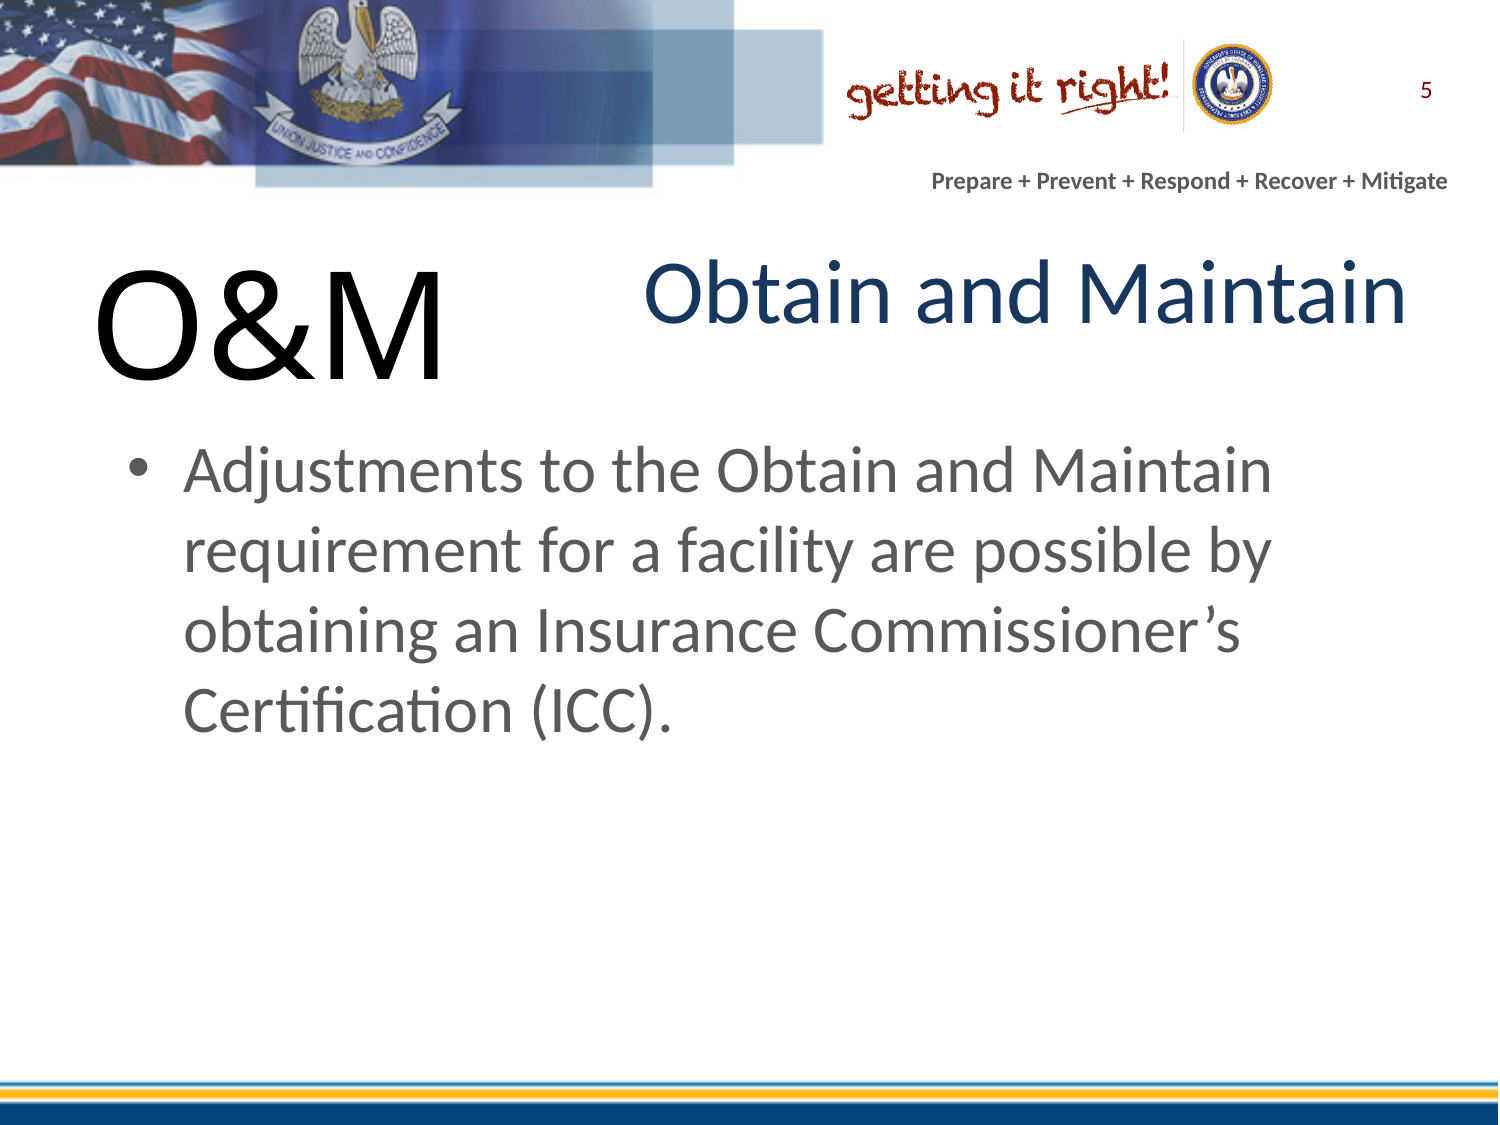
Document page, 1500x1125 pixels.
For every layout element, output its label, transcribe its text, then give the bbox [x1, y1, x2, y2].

text_box O&M [75, 221, 558, 417]
list Adjustments to the Obtain and Maintain requirement for a facility are possible by obtaining an Insurance Commissioner’s Certification (ICC). [75, 418, 1425, 981]
slide_number 5 [845, 31, 1448, 147]
title Obtain and Maintain [75, 212, 1425, 361]
picture [0, 0, 1498, 1125]
